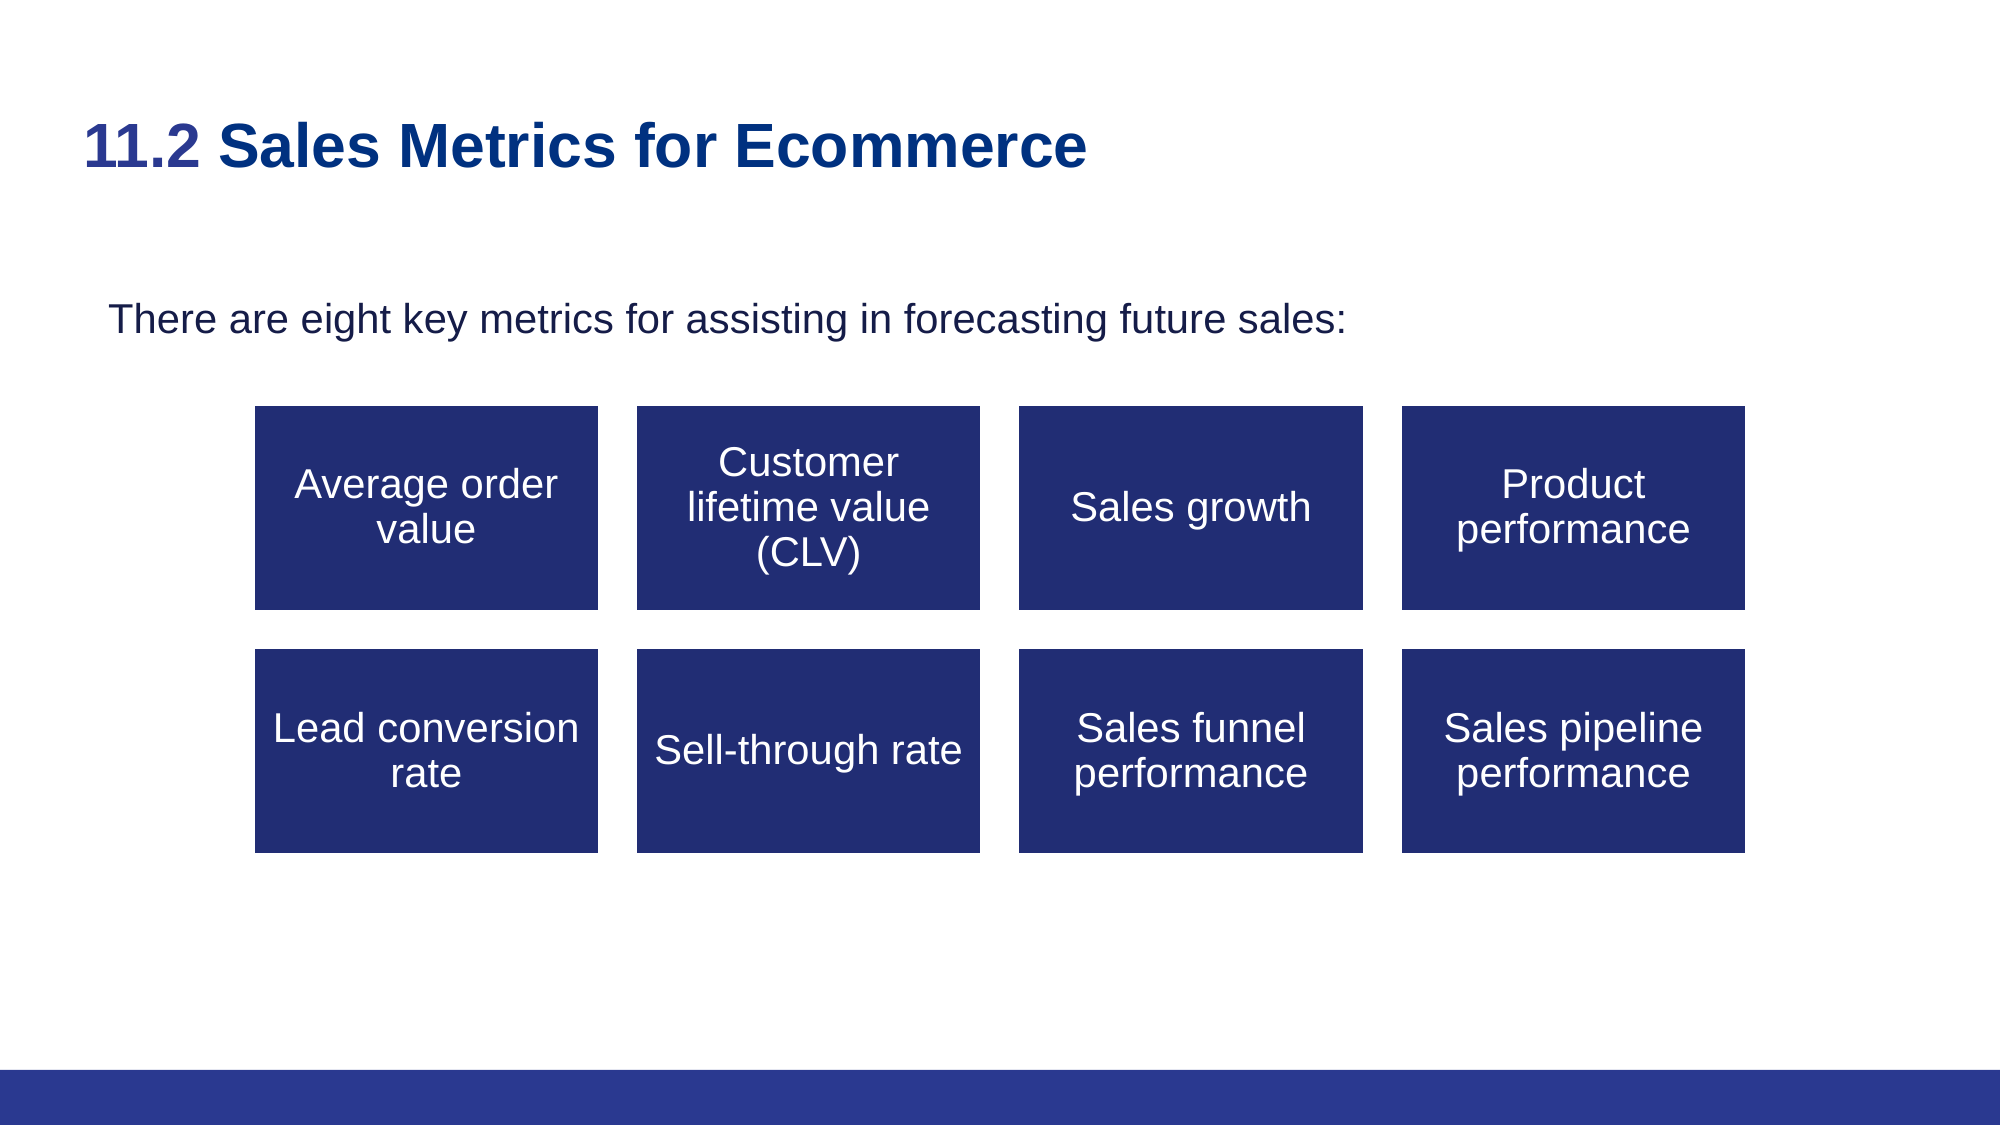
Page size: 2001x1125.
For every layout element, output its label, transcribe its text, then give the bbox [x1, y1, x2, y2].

title 11.2 Sales Metrics for Ecommerce [68, 89, 1932, 223]
list There are eight key metrics for assisting in forecasting future sales: [68, 268, 1932, 358]
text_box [67, 403, 1932, 857]
